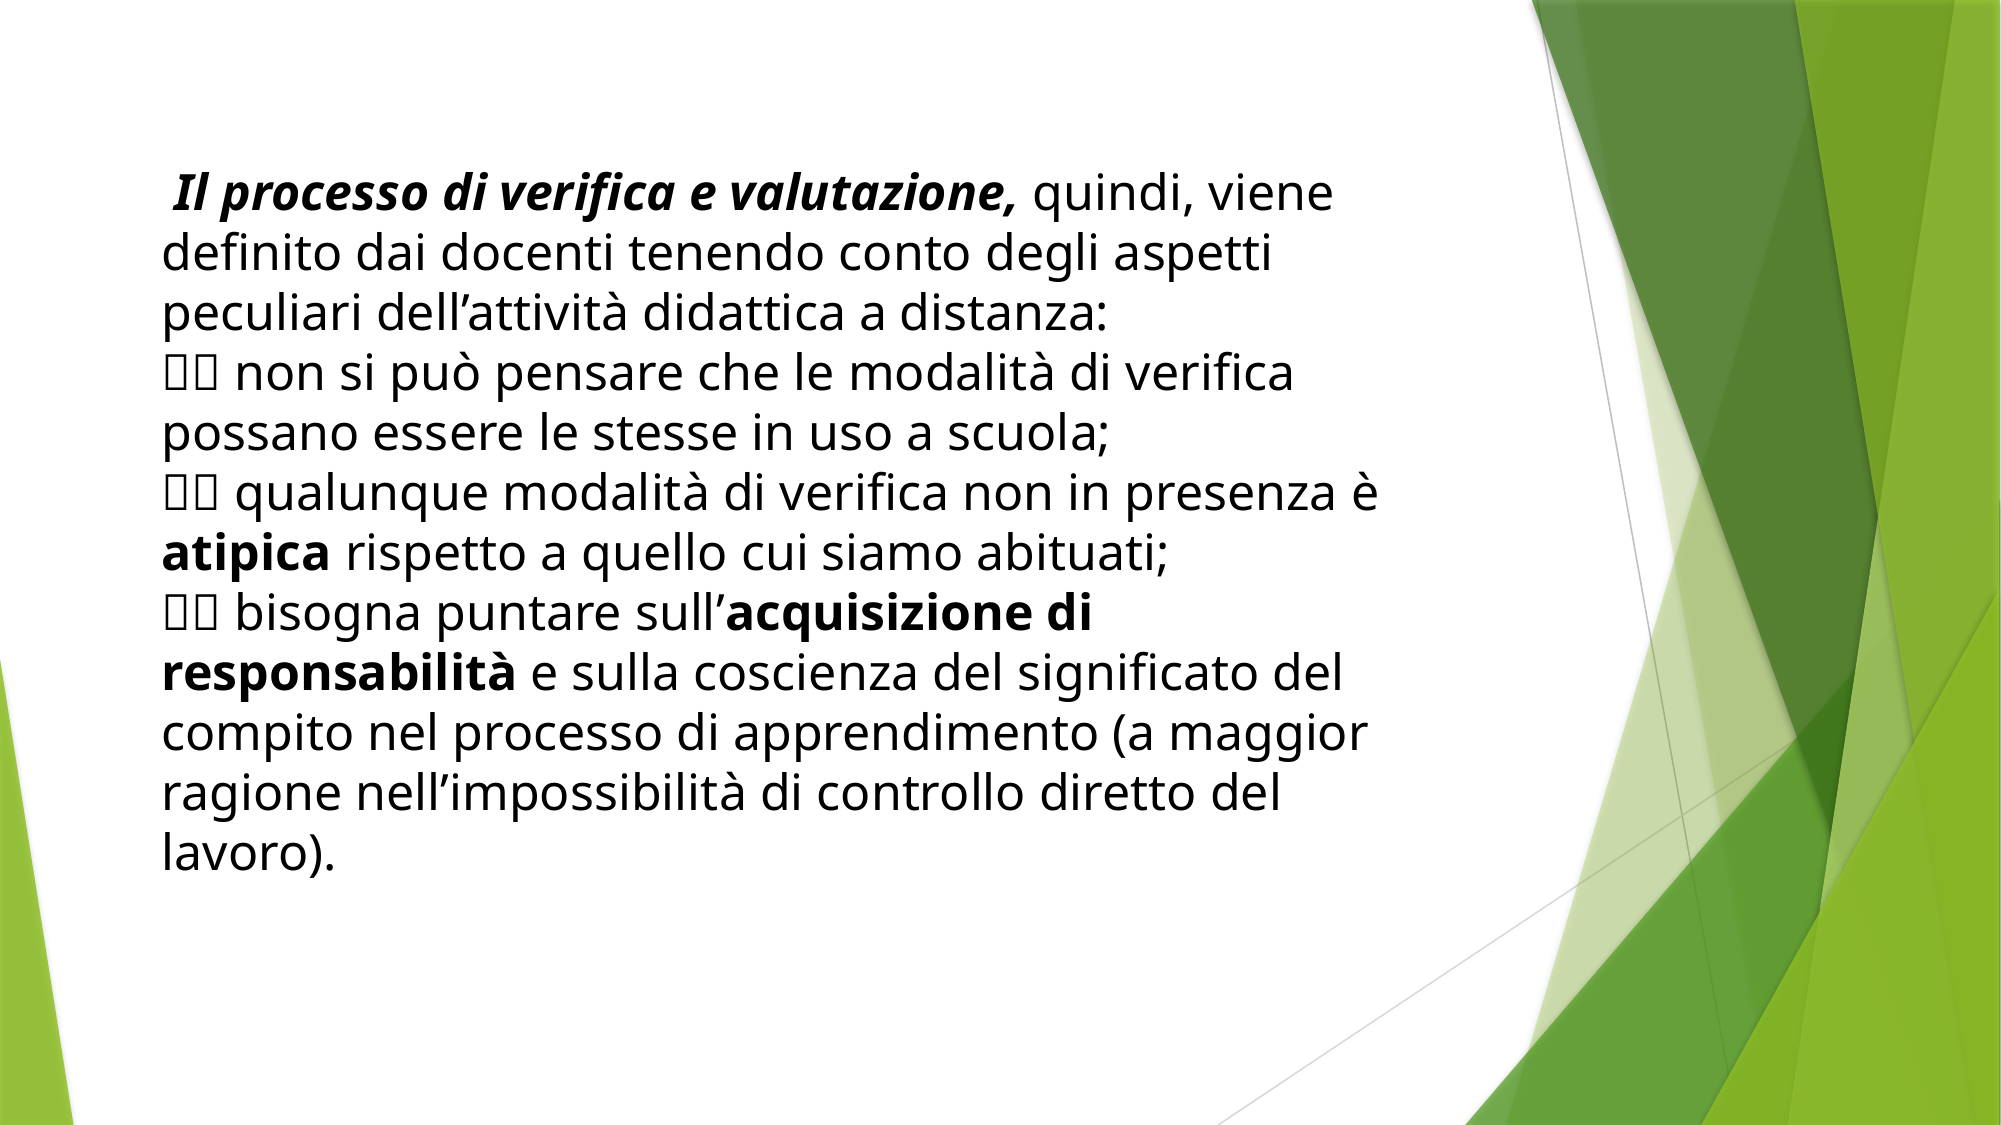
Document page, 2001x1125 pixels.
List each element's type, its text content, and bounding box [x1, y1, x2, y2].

text_box Il processo di verifica e valutazione, quindi, viene definito dai docenti tenendo conto degli aspetti peculiari dell’attività didattica a distanza:  non si può pensare che le modalità di verifica possano essere le stesse in uso a scuola;  qualunque modalità di verifica non in presenza è atipica rispetto a quello cui siamo abituati;  bisogna puntare sull’acquisizione di responsabilità e sulla coscienza del significato del compito nel processo di apprendimento (a maggior ragione nell’impossibilità di controllo diretto del lavoro). [146, 152, 1455, 888]
